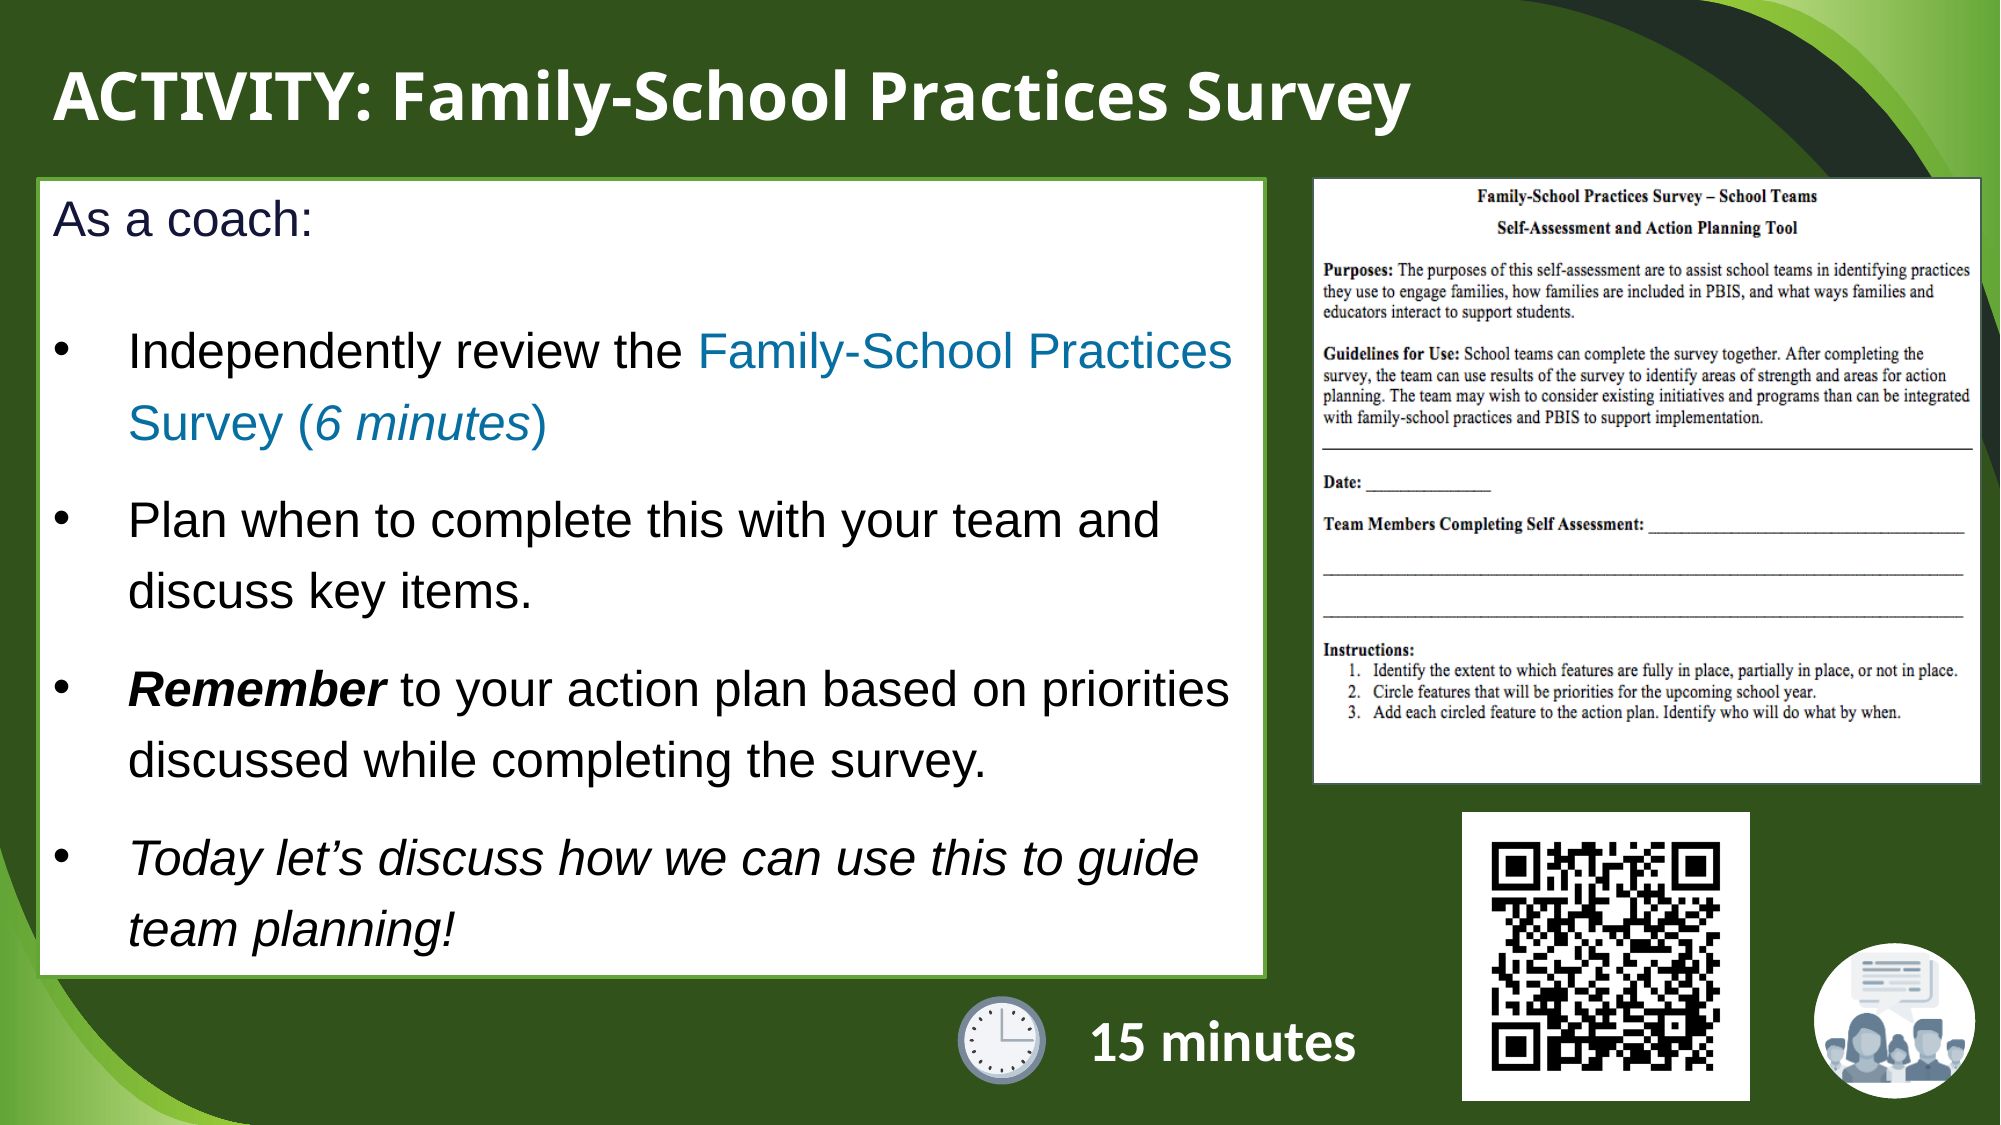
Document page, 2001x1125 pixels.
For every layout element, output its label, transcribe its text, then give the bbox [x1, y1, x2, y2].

text_box As a coach: Independently review the Family-School Practices Survey (6 minutes) Plan when to complete this with your team and discuss key items. Remember to your action plan based on priorities discussed while completing the survey. Today let’s discuss how we can use this to guide team planning! [36, 177, 1267, 979]
text_box 15 minutes [1073, 995, 1372, 1081]
title ACTIVITY: Family-School Practices Survey [38, 39, 1577, 178]
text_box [957, 995, 1047, 1085]
picture [1313, 178, 1981, 783]
picture [1812, 941, 1978, 1101]
picture [1461, 812, 1750, 1101]
